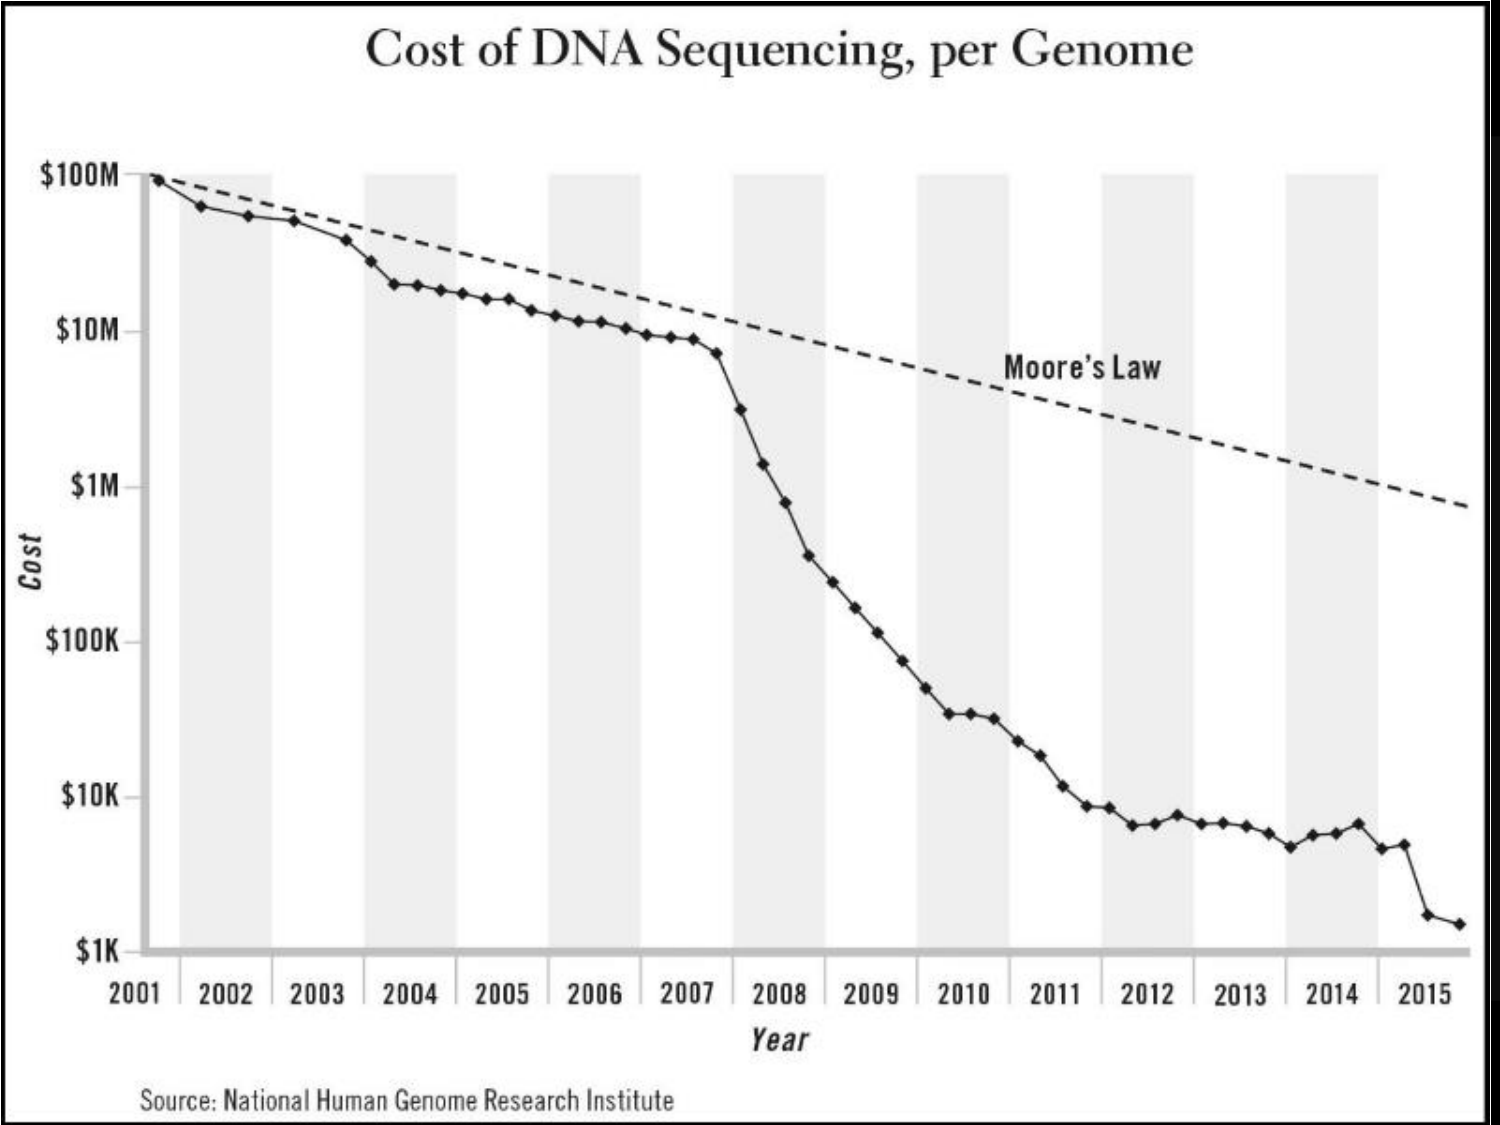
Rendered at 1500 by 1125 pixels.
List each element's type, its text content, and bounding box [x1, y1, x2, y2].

slide_number 5 [1495, 1085, 1500, 1125]
picture [0, 0, 1492, 1125]
